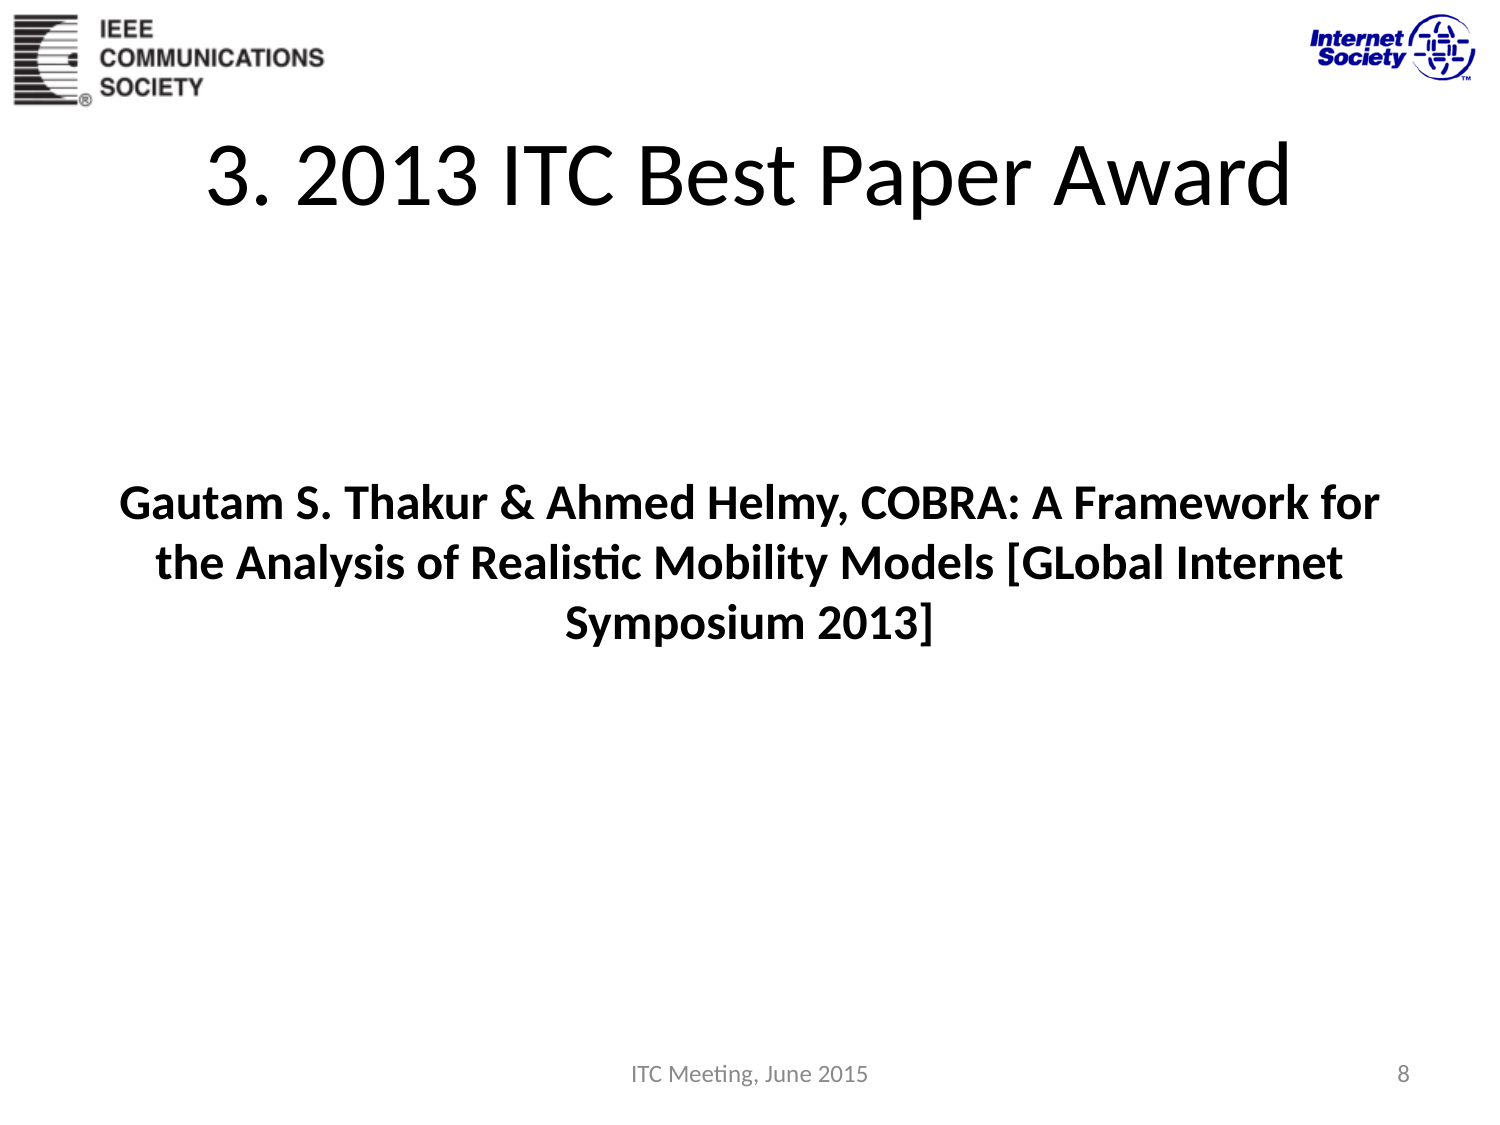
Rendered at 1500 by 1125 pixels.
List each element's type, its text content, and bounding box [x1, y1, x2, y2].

picture [1299, 12, 1488, 88]
picture [12, 12, 325, 108]
slide_number 8 [1074, 1042, 1425, 1103]
list Gautam S. Thakur & Ahmed Helmy, COBRA: A Framework for the Analysis of Realistic Mobility Models [GLobal Internet Symposium 2013] [75, 462, 1425, 863]
footer ITC Meeting, June 2015 [512, 1042, 988, 1103]
title 3. 2013 ITC Best Paper Award [75, 75, 1425, 263]
